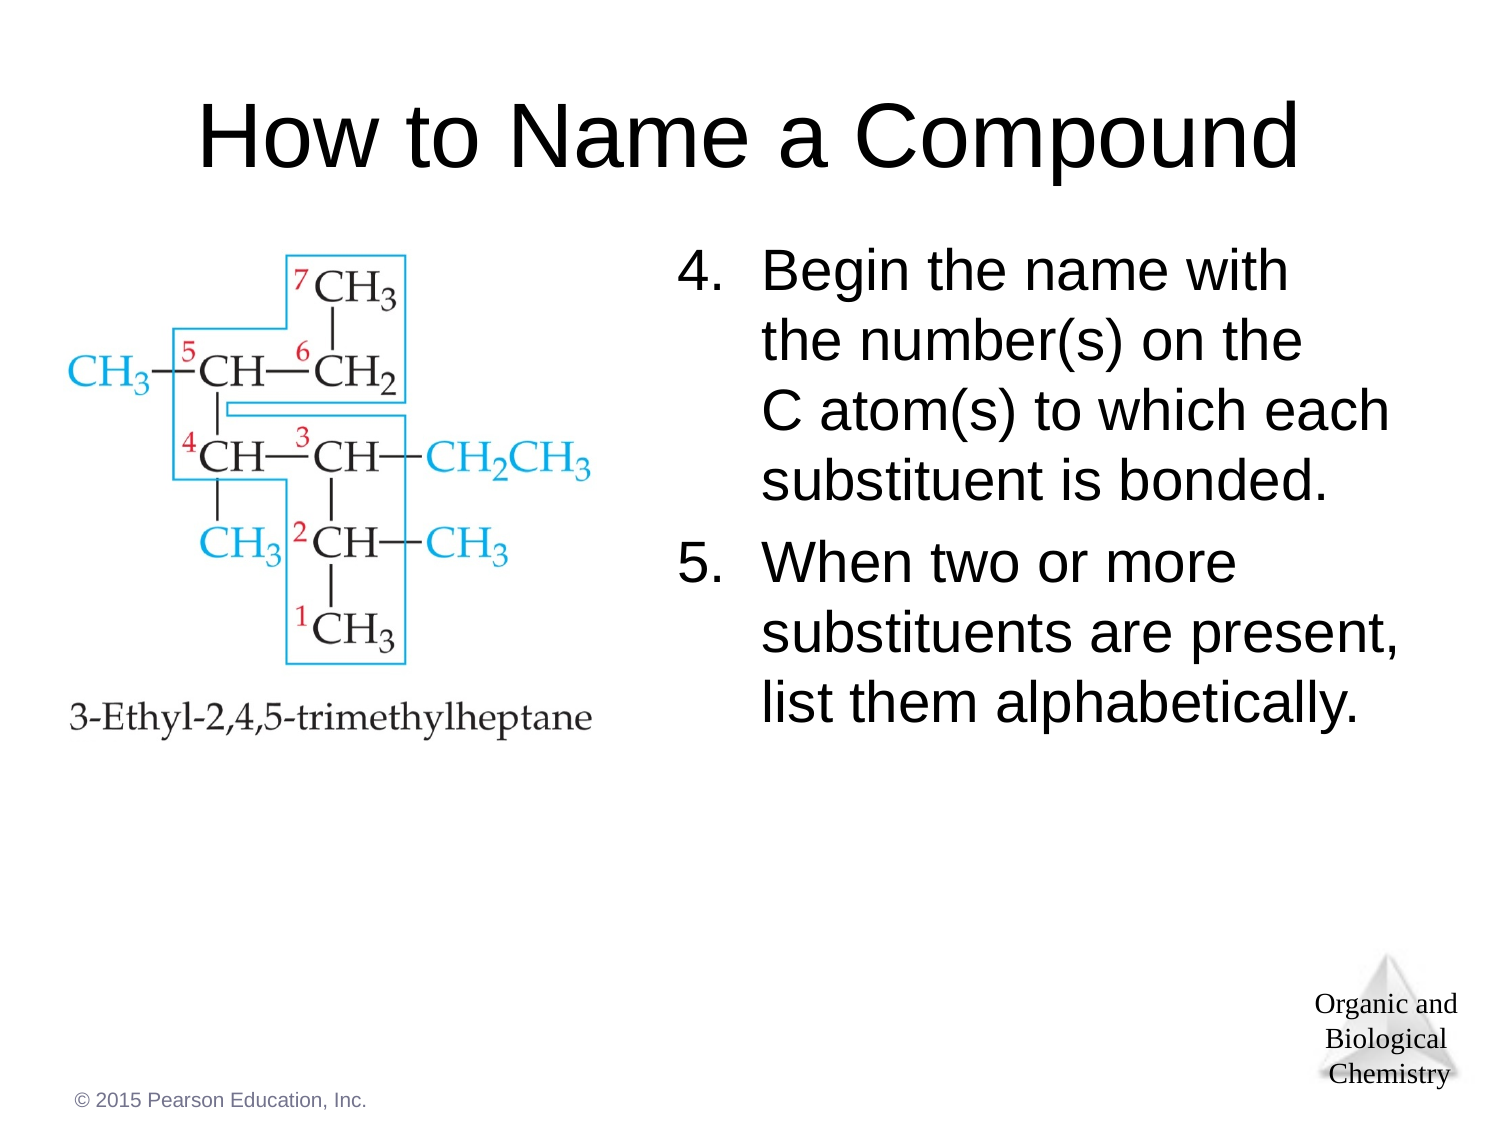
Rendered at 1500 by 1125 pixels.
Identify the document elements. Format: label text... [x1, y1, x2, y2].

picture [62, 249, 598, 742]
title How to Name a Compound [0, 37, 1500, 226]
picture [1275, 899, 1500, 1125]
picture [1447, 1001, 1453, 1012]
picture [1318, 1001, 1331, 1012]
list Begin the name with the number(s) on the C atom(s) to which each substituent is bonded. When two or more substituents are present, list them alphabetically. [662, 224, 1451, 1001]
